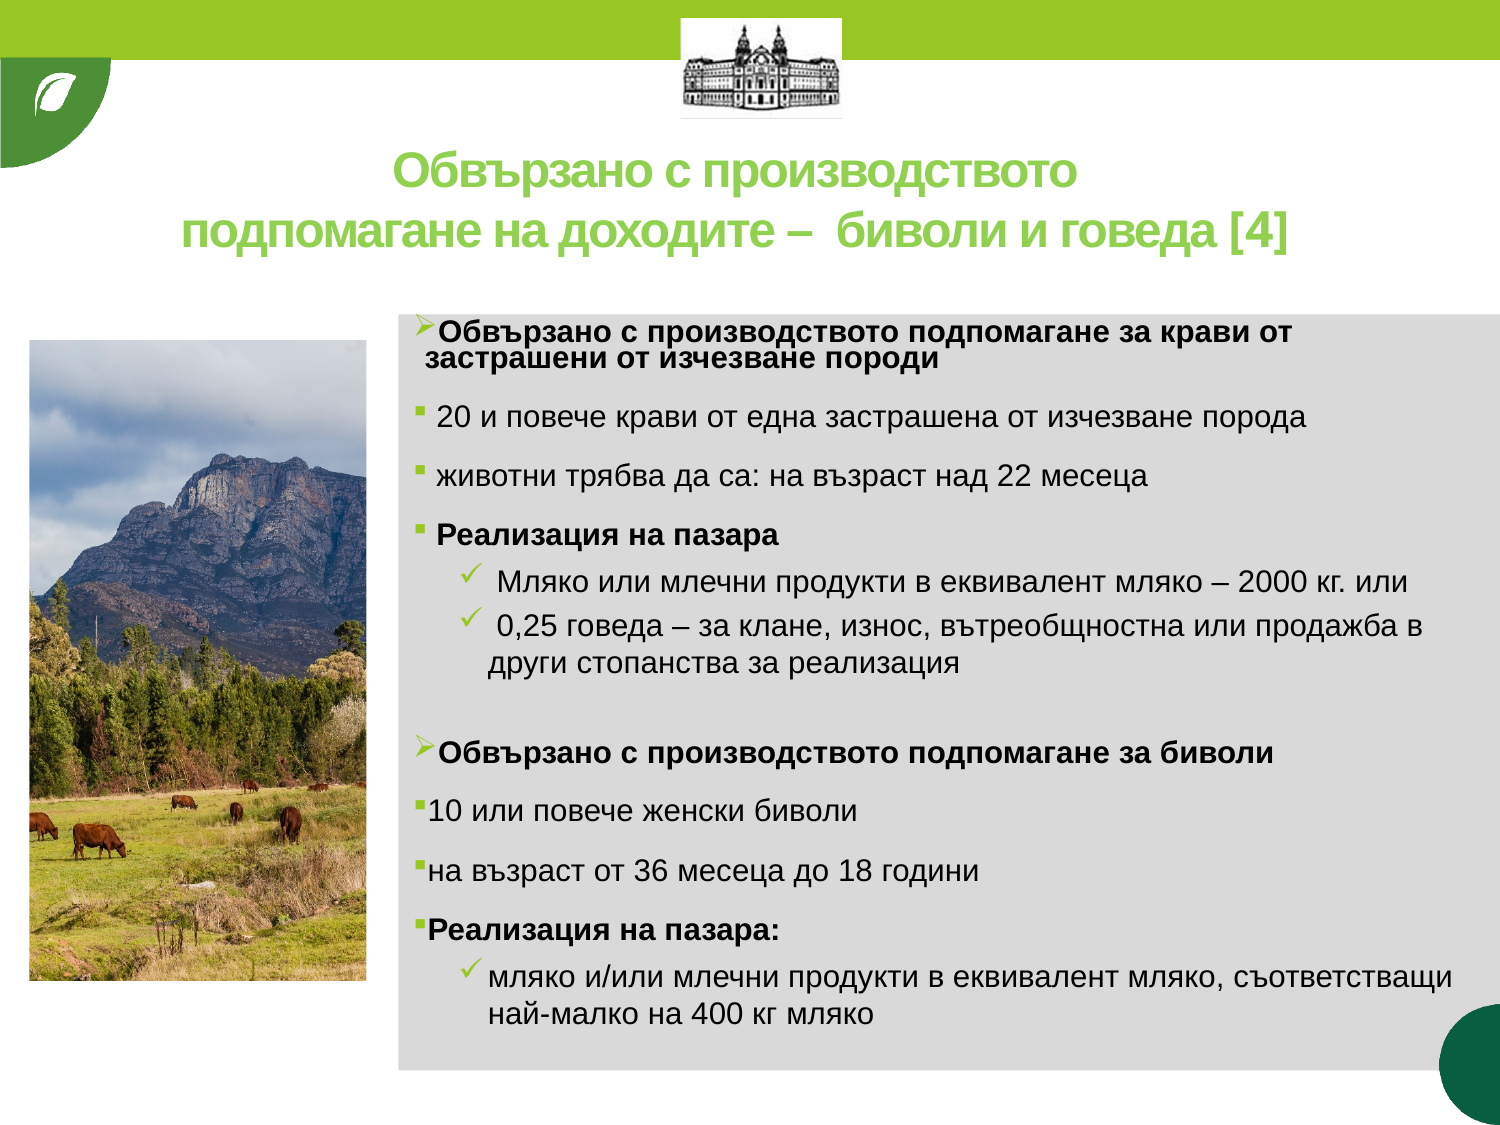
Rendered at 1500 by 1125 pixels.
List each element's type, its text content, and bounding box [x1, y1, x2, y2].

picture [0, 57, 111, 168]
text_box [29, 340, 367, 982]
text_box Обвързано с производството подпомагане на доходите – биволи и говеда [4] [64, 129, 1406, 309]
text_box Обвързано с производството подпомагане за крави от застрашени от изчезване породи 20 и повече крави от една застрашена от изчезване порода животни трябва да са: на възраст над 22 месеца Реализация на пазара Мляко или млечни продукти в еквивалент мляко – 2000 кг. или 0,25 говеда – за клане, износ, вътреобщностна или продажба в други стопанства за реализация Обвързано с производството подпомагане за биволи 10 или повече женски биволи на възраст от 36 месеца до 18 години Реализация на пазара: мляко и/или млечни продукти в еквивалент мляко, съответстващи най-малко на 400 кг мляко [398, 314, 1500, 1071]
picture [1439, 1004, 1500, 1125]
picture [678, 18, 842, 119]
